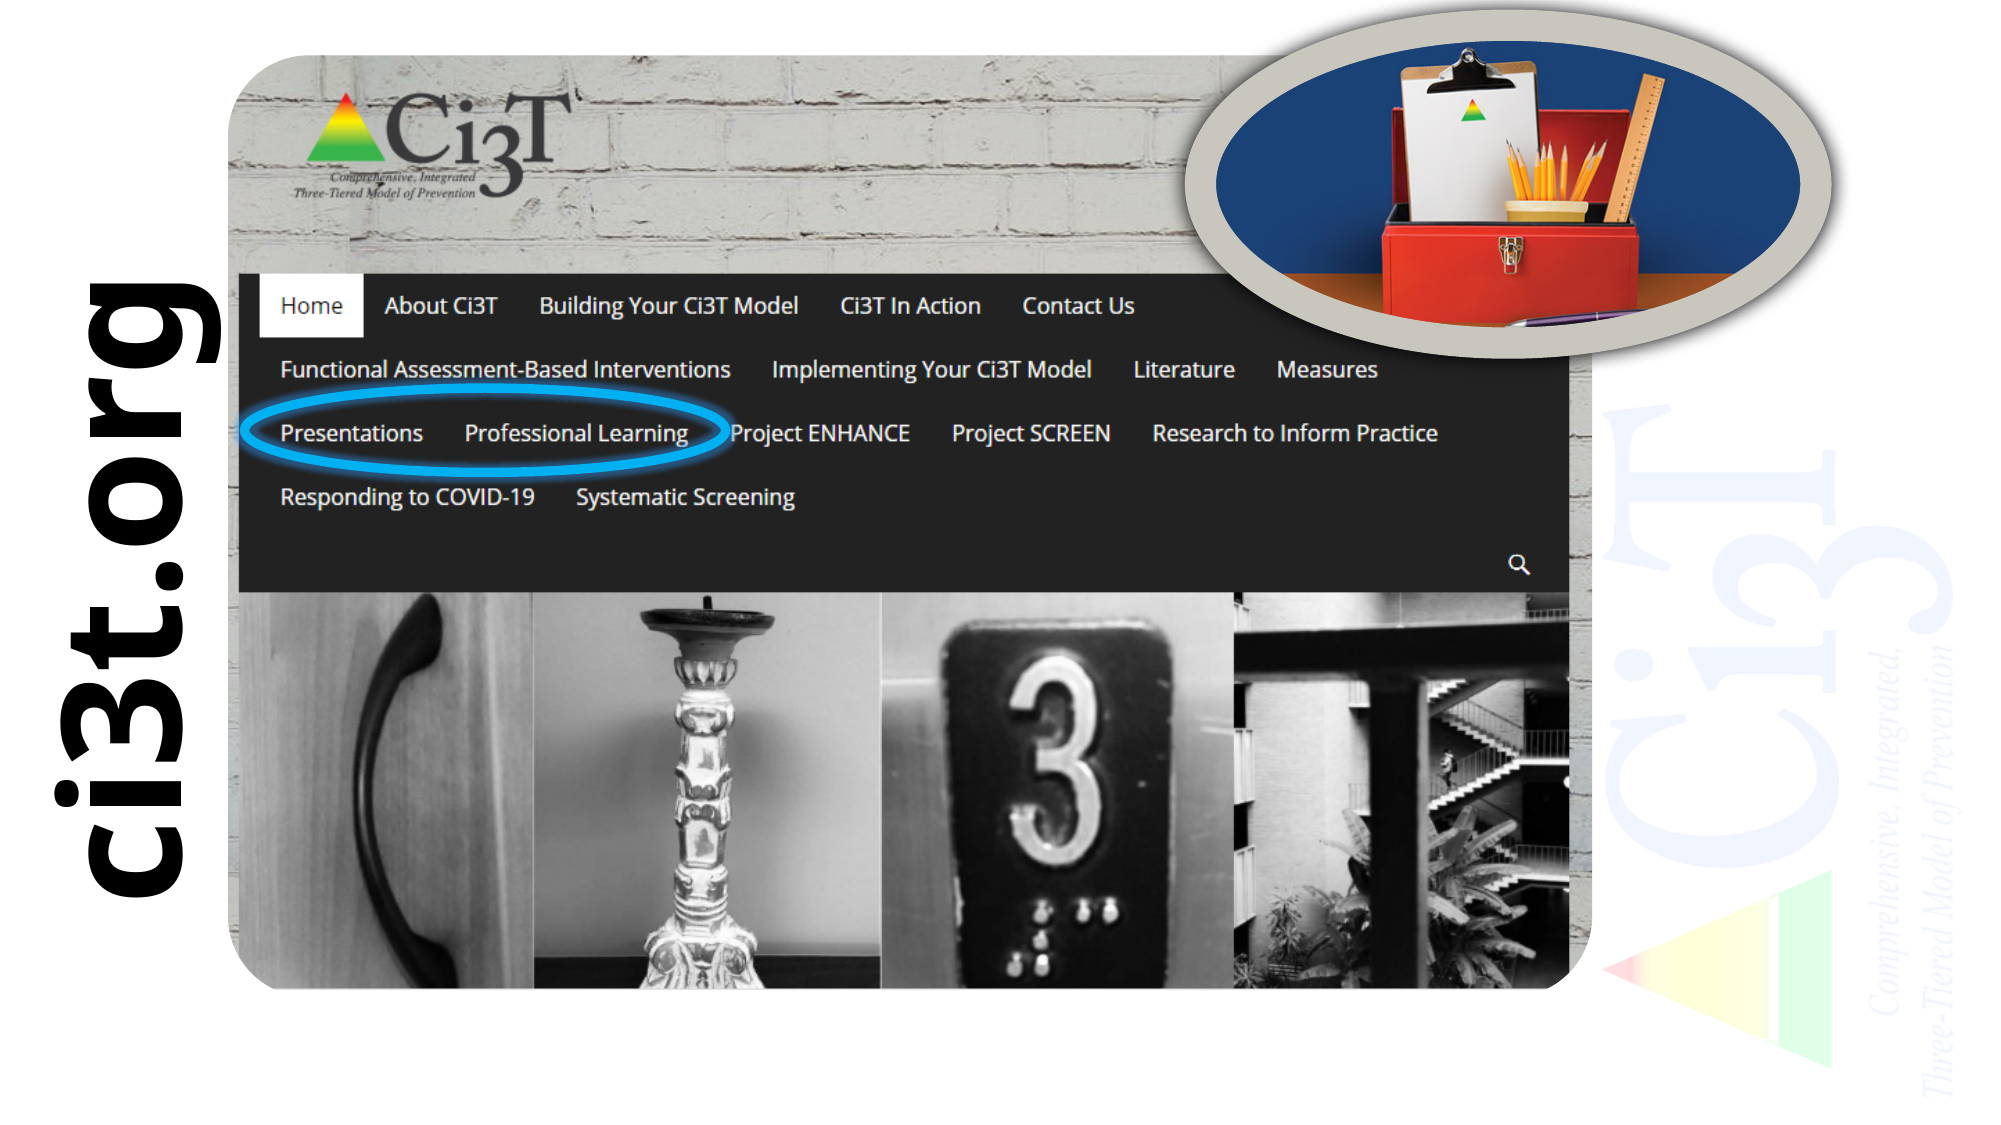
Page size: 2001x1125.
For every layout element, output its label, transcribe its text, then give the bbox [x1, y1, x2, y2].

text_box ci3t.org [30, 25, 245, 1125]
picture [227, 25, 1816, 998]
